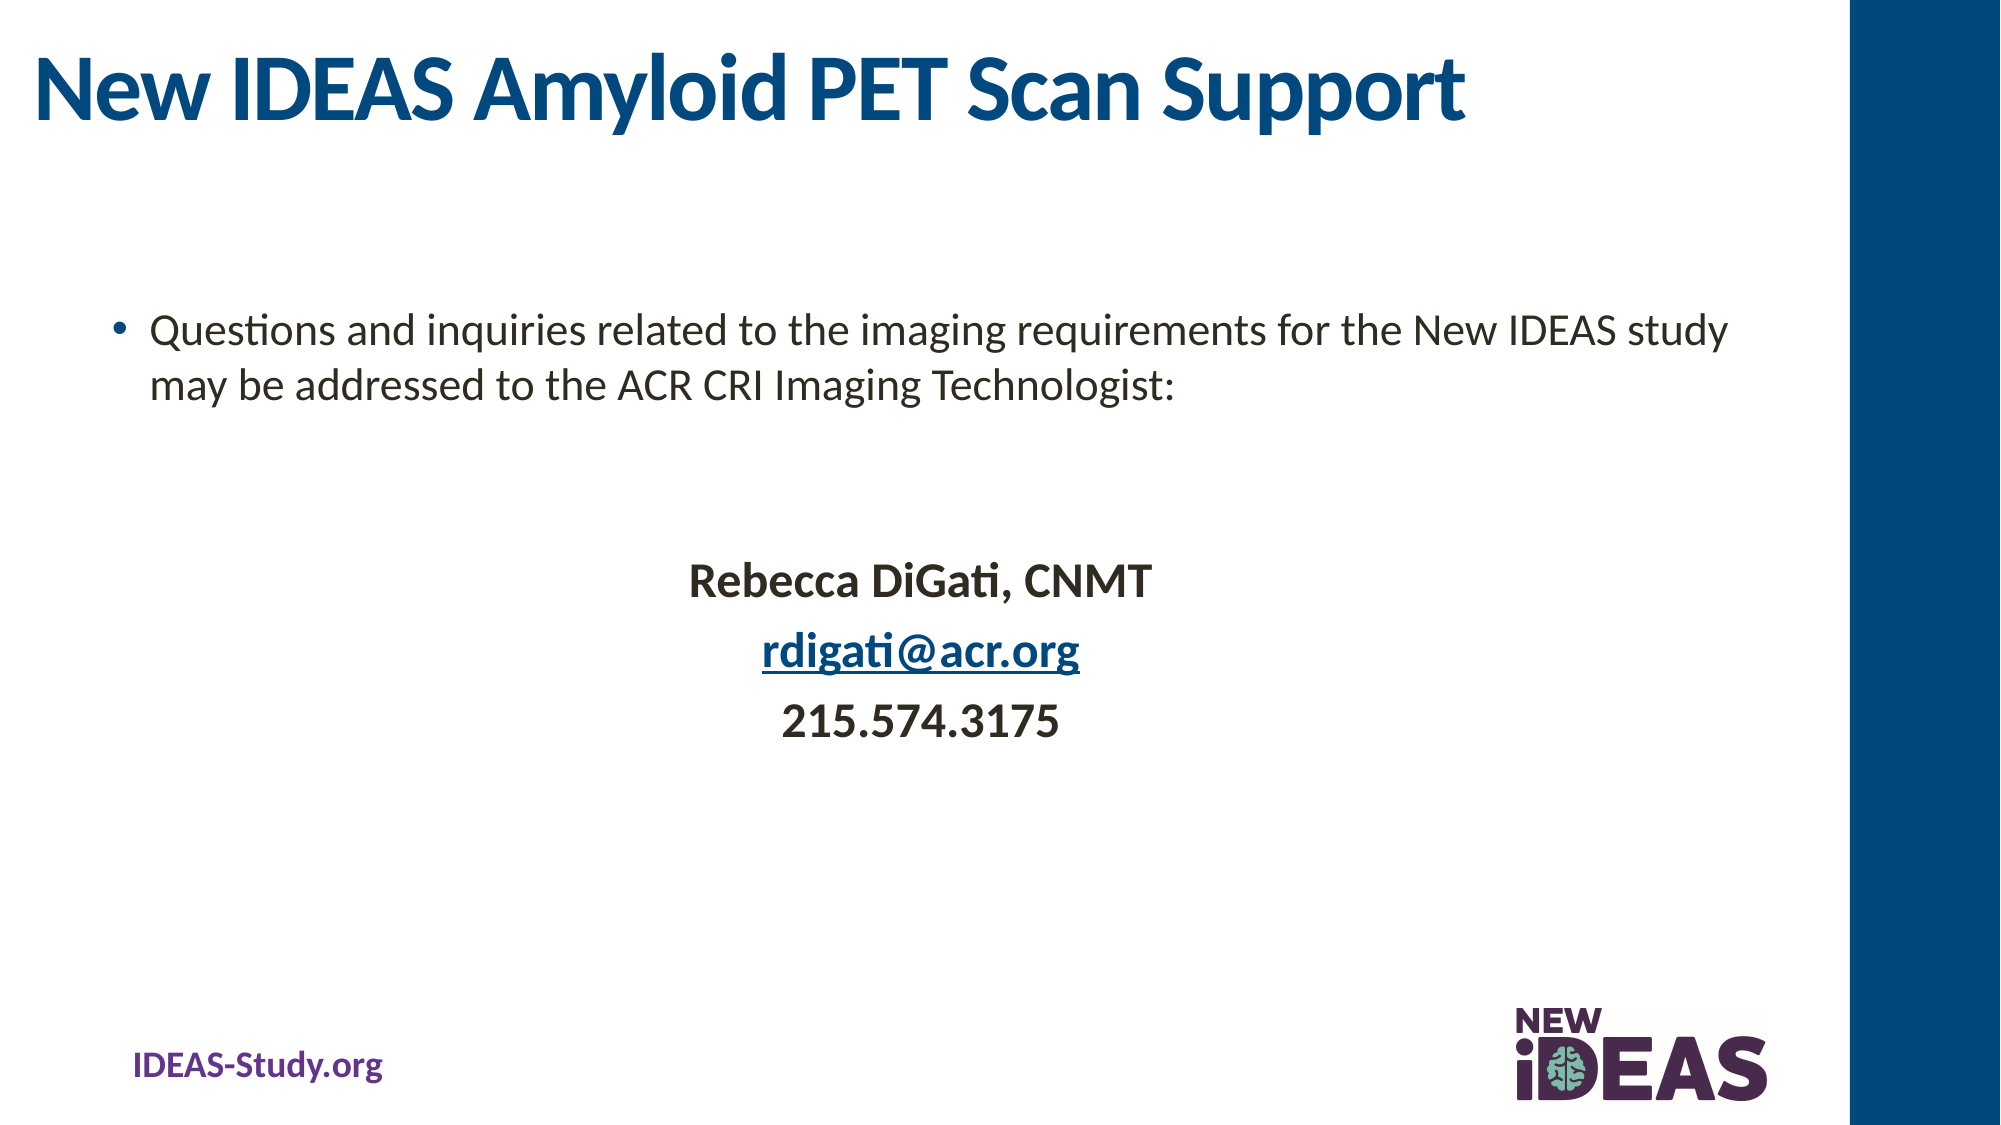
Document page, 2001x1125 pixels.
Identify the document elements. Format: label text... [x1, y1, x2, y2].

picture [1516, 1008, 1767, 1108]
title New IDEAS Amyloid PET Scan Support [18, 0, 1686, 177]
list Questions and inquiries related to the imaging requirements for the New IDEAS study may be addressed to the ACR CRI Imaging Technologist: Rebecca DiGati, CNMT rdigati@acr.org 215.574.3175 [78, 292, 1745, 1068]
